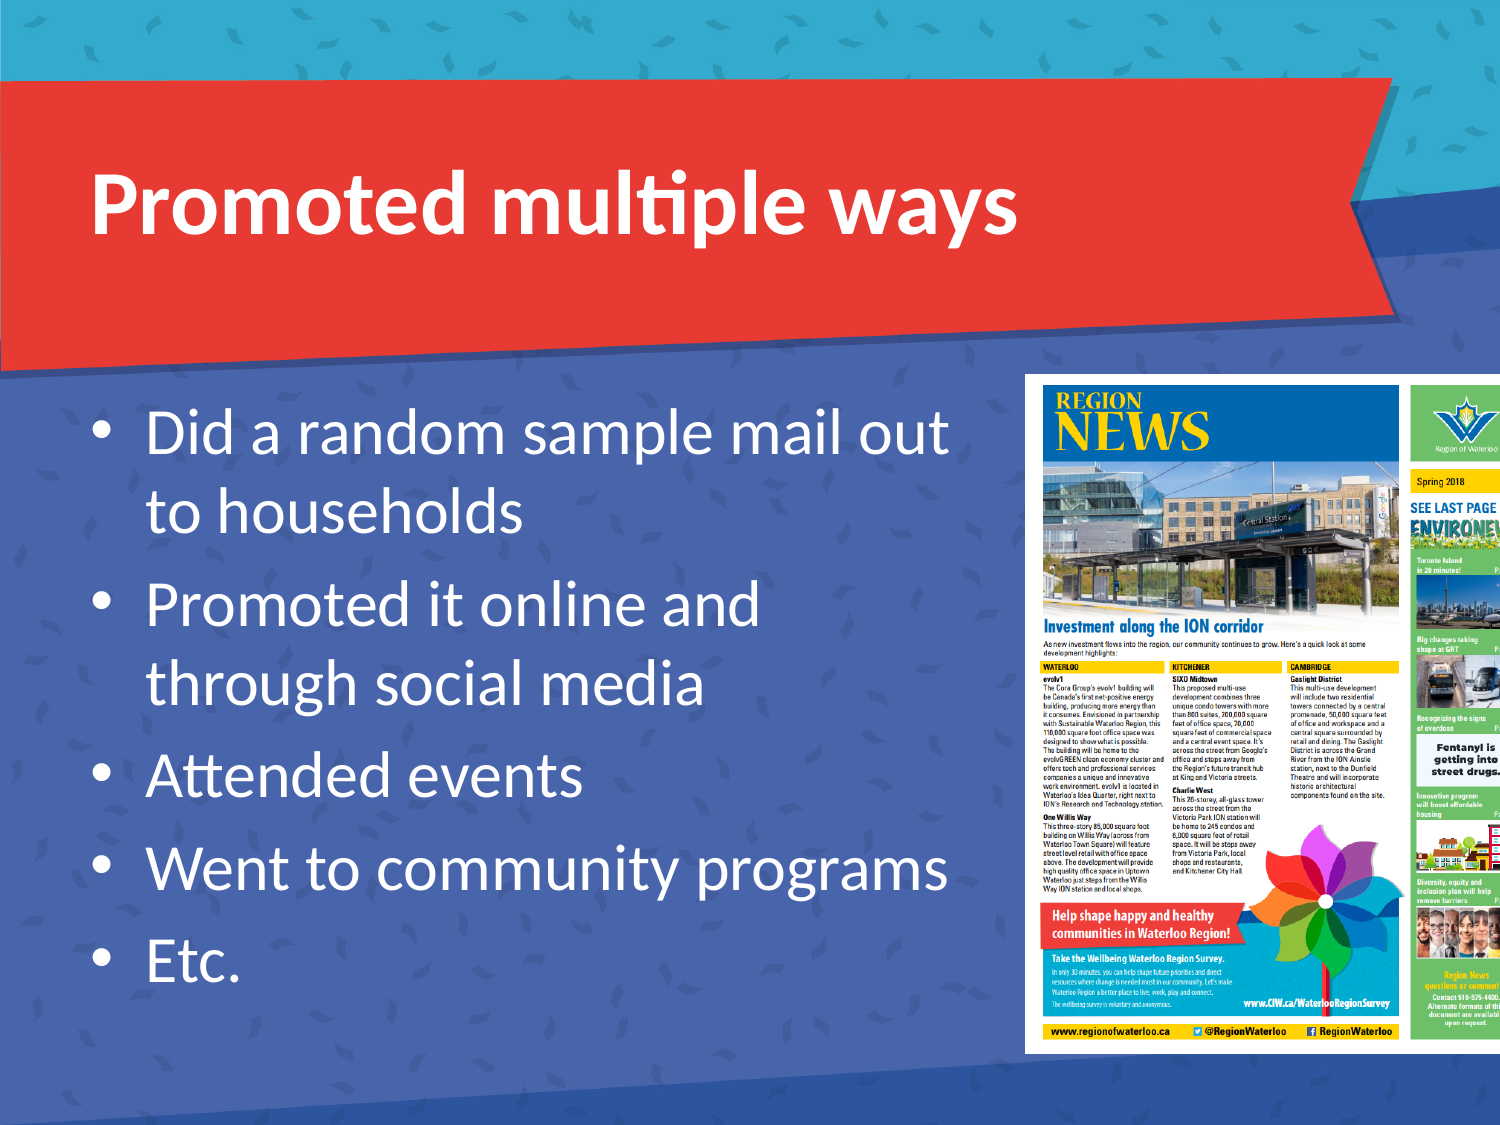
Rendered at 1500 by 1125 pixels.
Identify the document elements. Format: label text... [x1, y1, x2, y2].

list Did a random sample mail out to households Promoted it online and through social media Attended events Went to community programs Etc. [75, 381, 988, 1005]
title Promoted multiple ways [75, 81, 1322, 315]
picture [0, 0, 1500, 1125]
